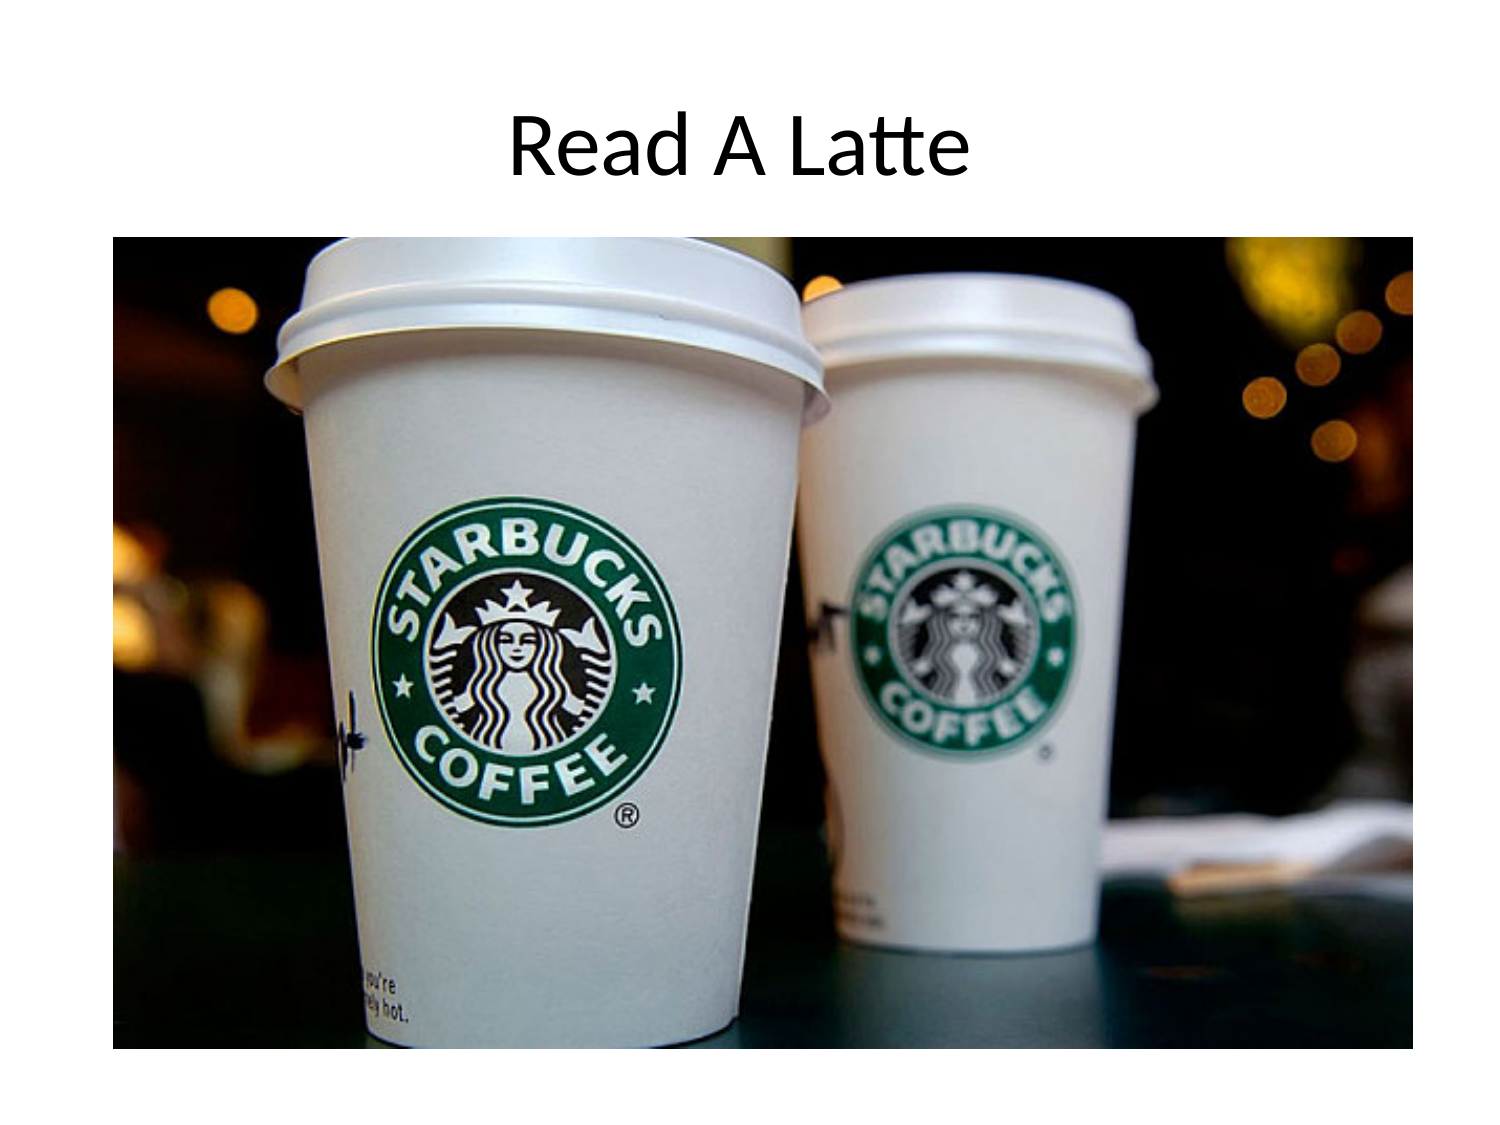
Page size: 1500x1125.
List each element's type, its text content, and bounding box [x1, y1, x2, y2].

picture [113, 237, 1413, 1049]
title Read A Latte [75, 45, 1425, 233]
